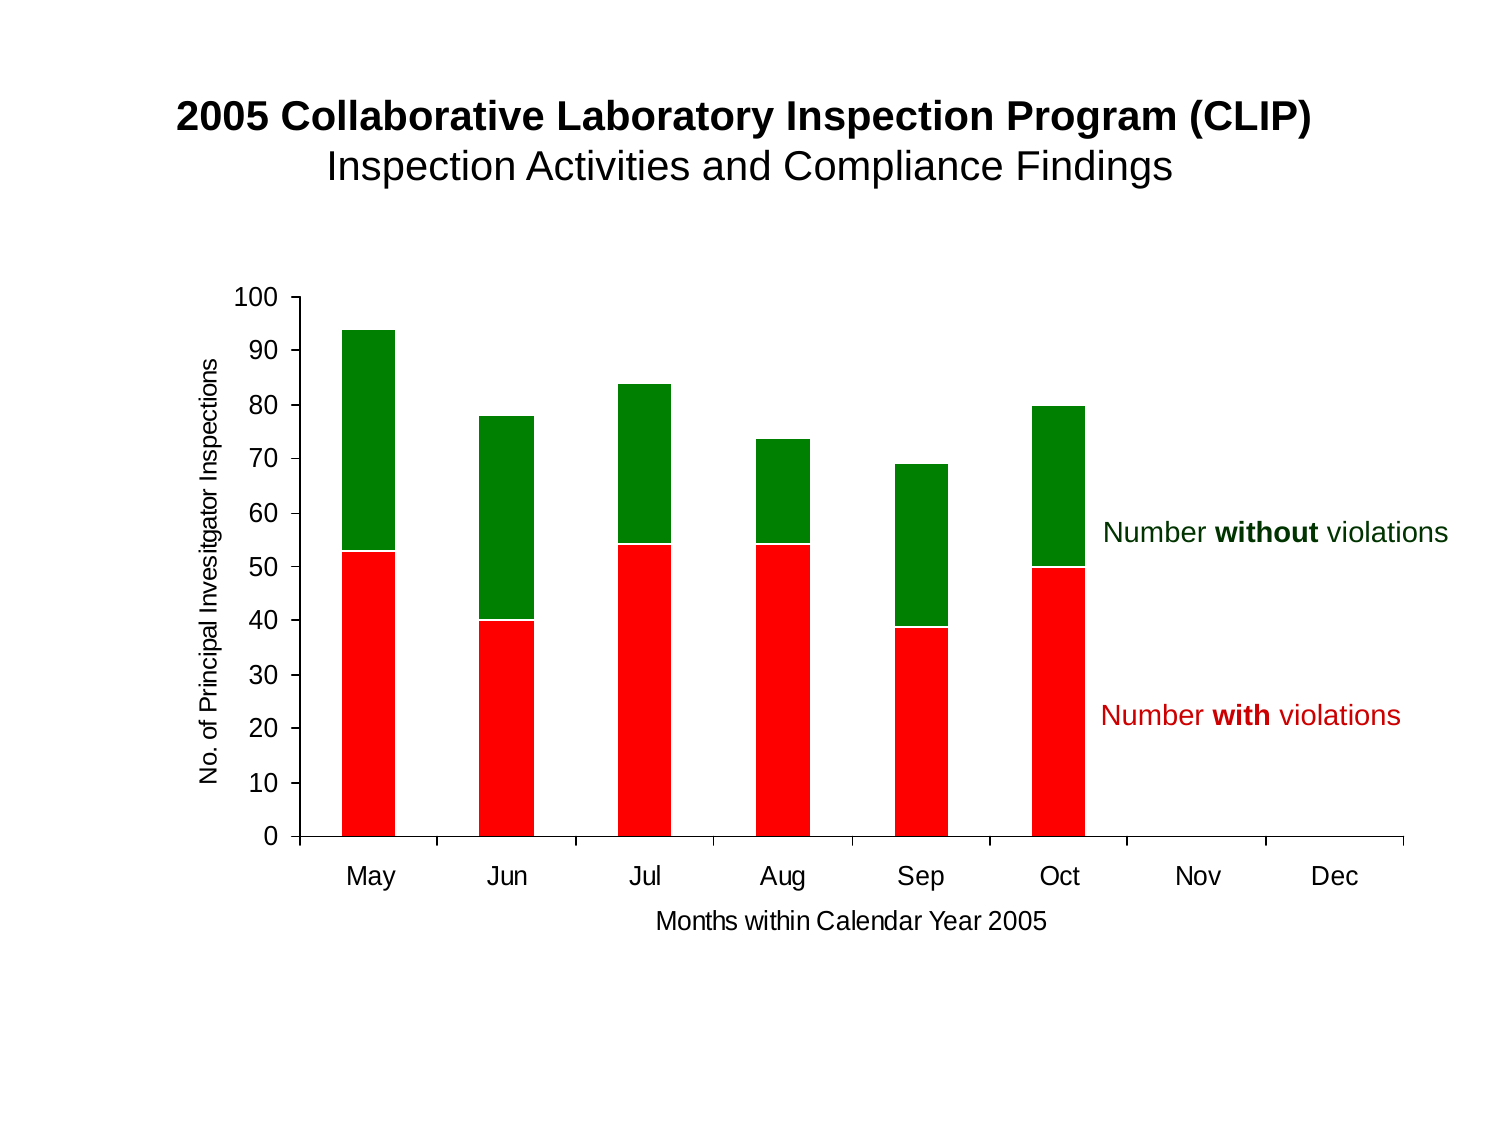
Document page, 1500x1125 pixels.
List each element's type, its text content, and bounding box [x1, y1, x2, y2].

text_box Number without violations [1429, 506, 1464, 556]
title 2005 Collaborative Laboratory Inspection Program (CLIP) Inspection Activities and Compliance Findings [75, 45, 1425, 233]
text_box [74, 262, 1426, 1006]
